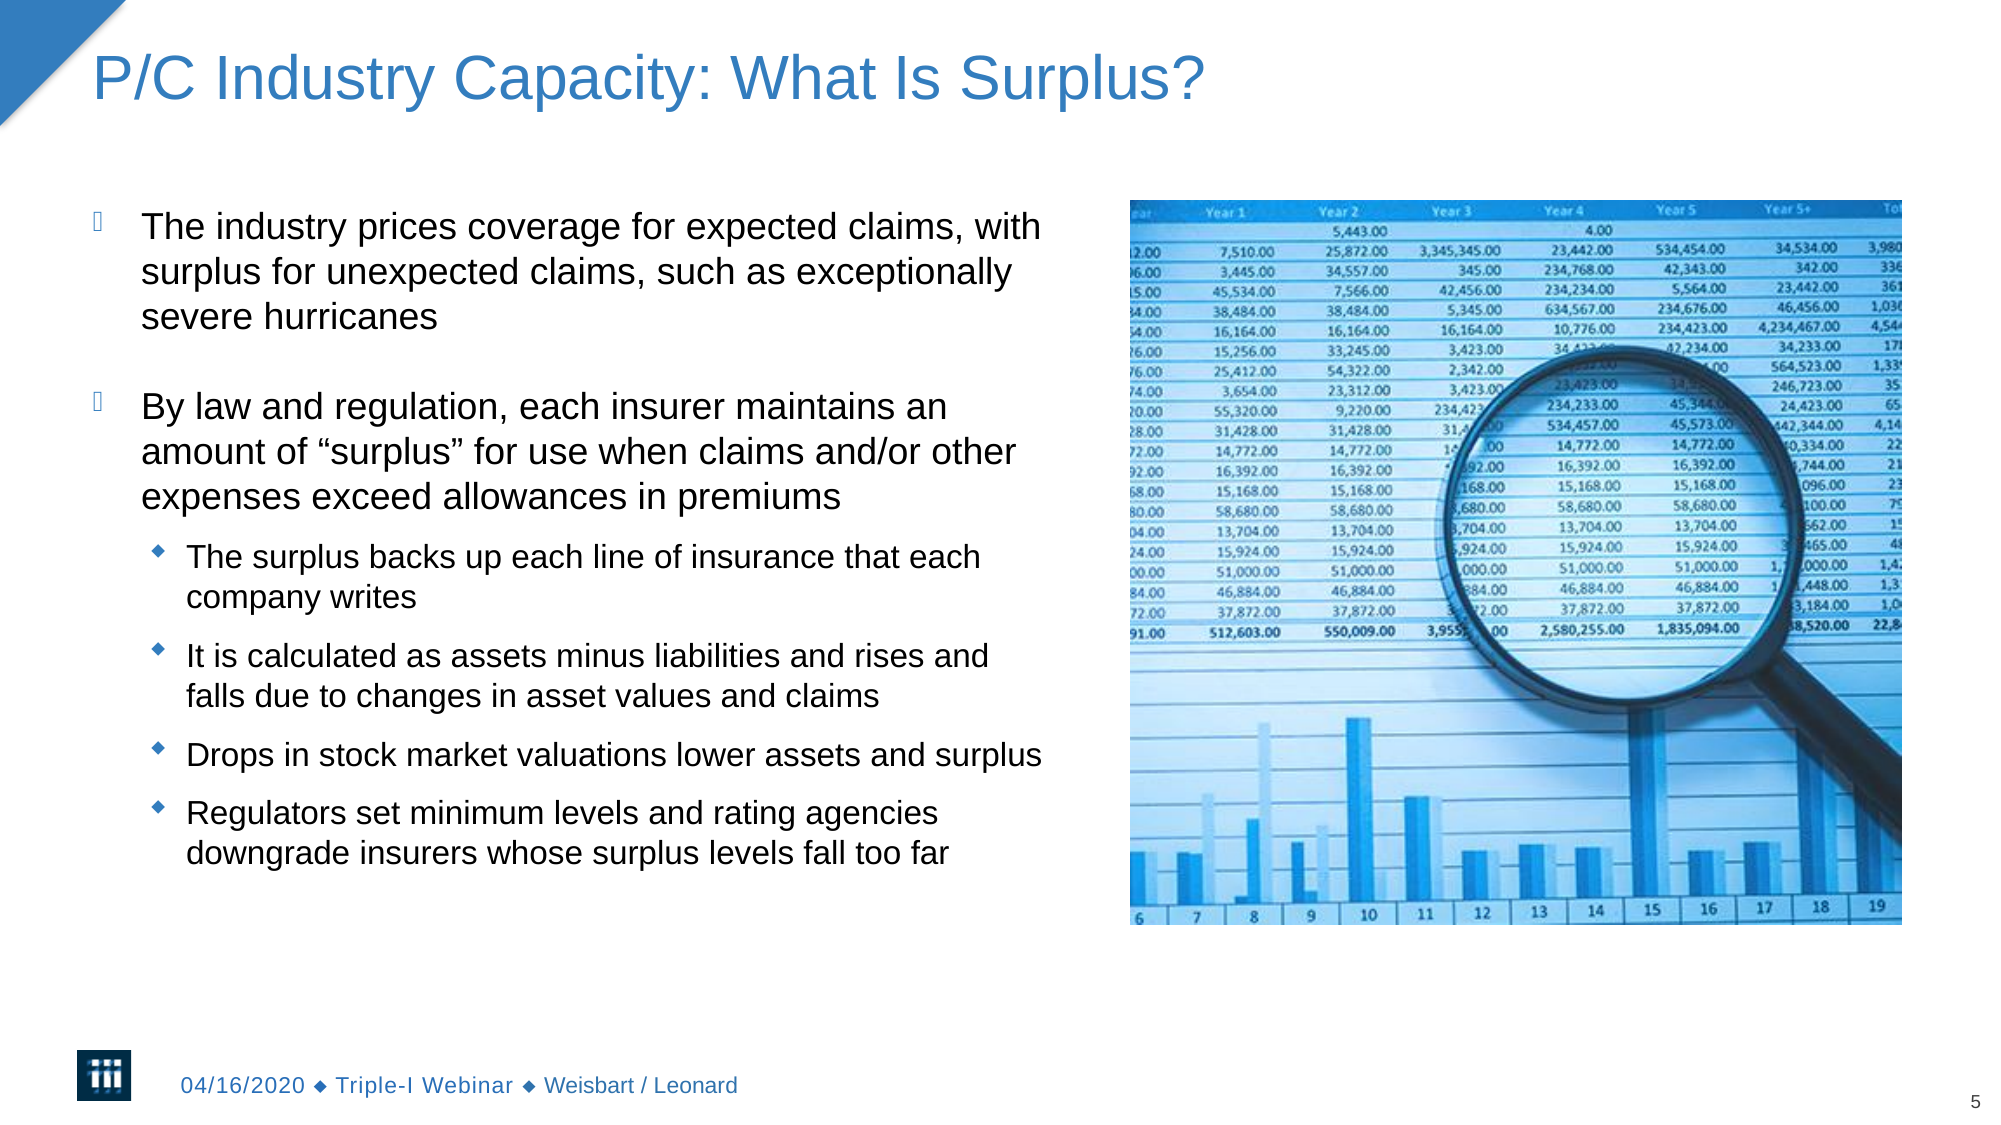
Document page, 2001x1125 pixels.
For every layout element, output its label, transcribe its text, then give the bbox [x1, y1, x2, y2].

list The industry prices coverage for expected claims, with surplus for unexpected claims, such as exceptionally severe hurricanes By law and regulation, each insurer maintains an amount of “surplus” for use when claims and/or other expenses exceed allowances in premiums The surplus backs up each line of insurance that each company writes It is calculated as assets minus liabilities and rises and falls due to changes in asset values and claims Drops in stock market valuations lower assets and surplus Regulators set minimum levels and rating agencies downgrade insurers whose surplus levels fall too far [78, 194, 1075, 925]
title P/C Industry Capacity: What Is Surplus? [78, 38, 1928, 195]
picture [1130, 200, 1902, 925]
